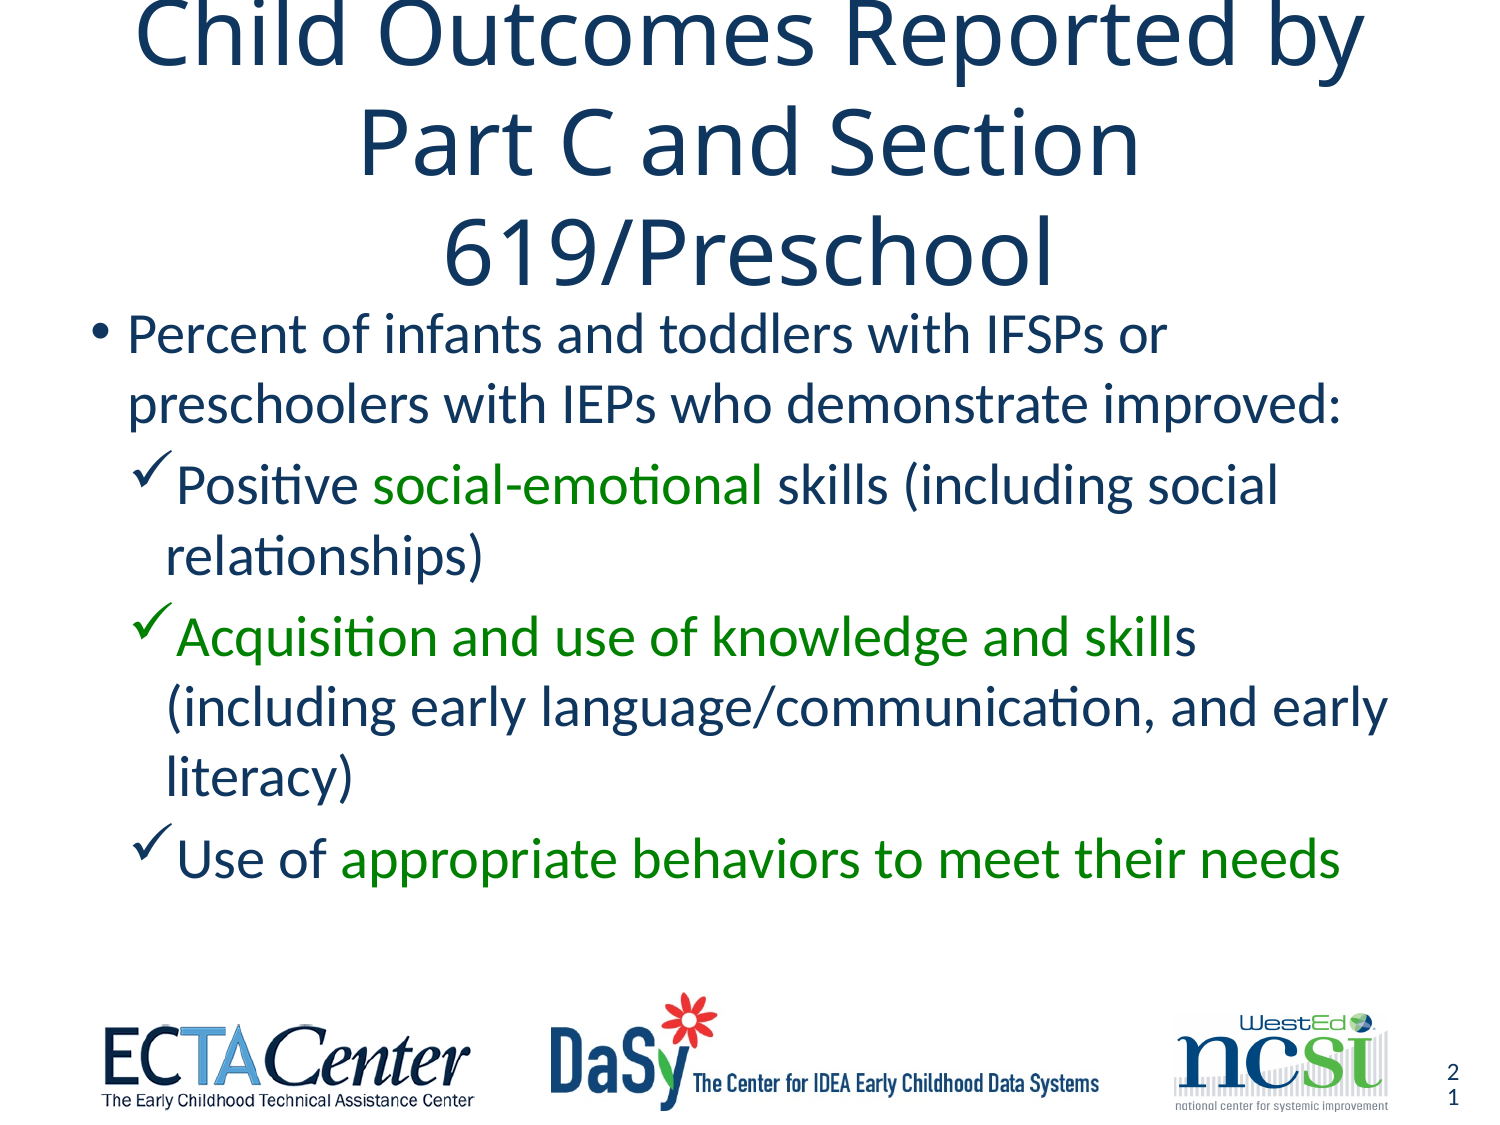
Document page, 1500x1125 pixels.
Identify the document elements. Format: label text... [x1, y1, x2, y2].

slide_number 21 [1436, 1067, 1462, 1093]
picture [100, 1024, 476, 1112]
title Child Outcomes Reported by Part C and Section 619/Preschool [75, 45, 1425, 233]
picture [551, 992, 1099, 1111]
list Percent of infants and toddlers with IFSPs or preschoolers with IEPs who demonstrate improved: Positive social-emotional skills (including social relationships) Acquisition and use of knowledge and skills (including early language/communication, and early literacy) Use of appropriate behaviors to meet their needs [75, 287, 1425, 950]
picture [1174, 1013, 1388, 1112]
